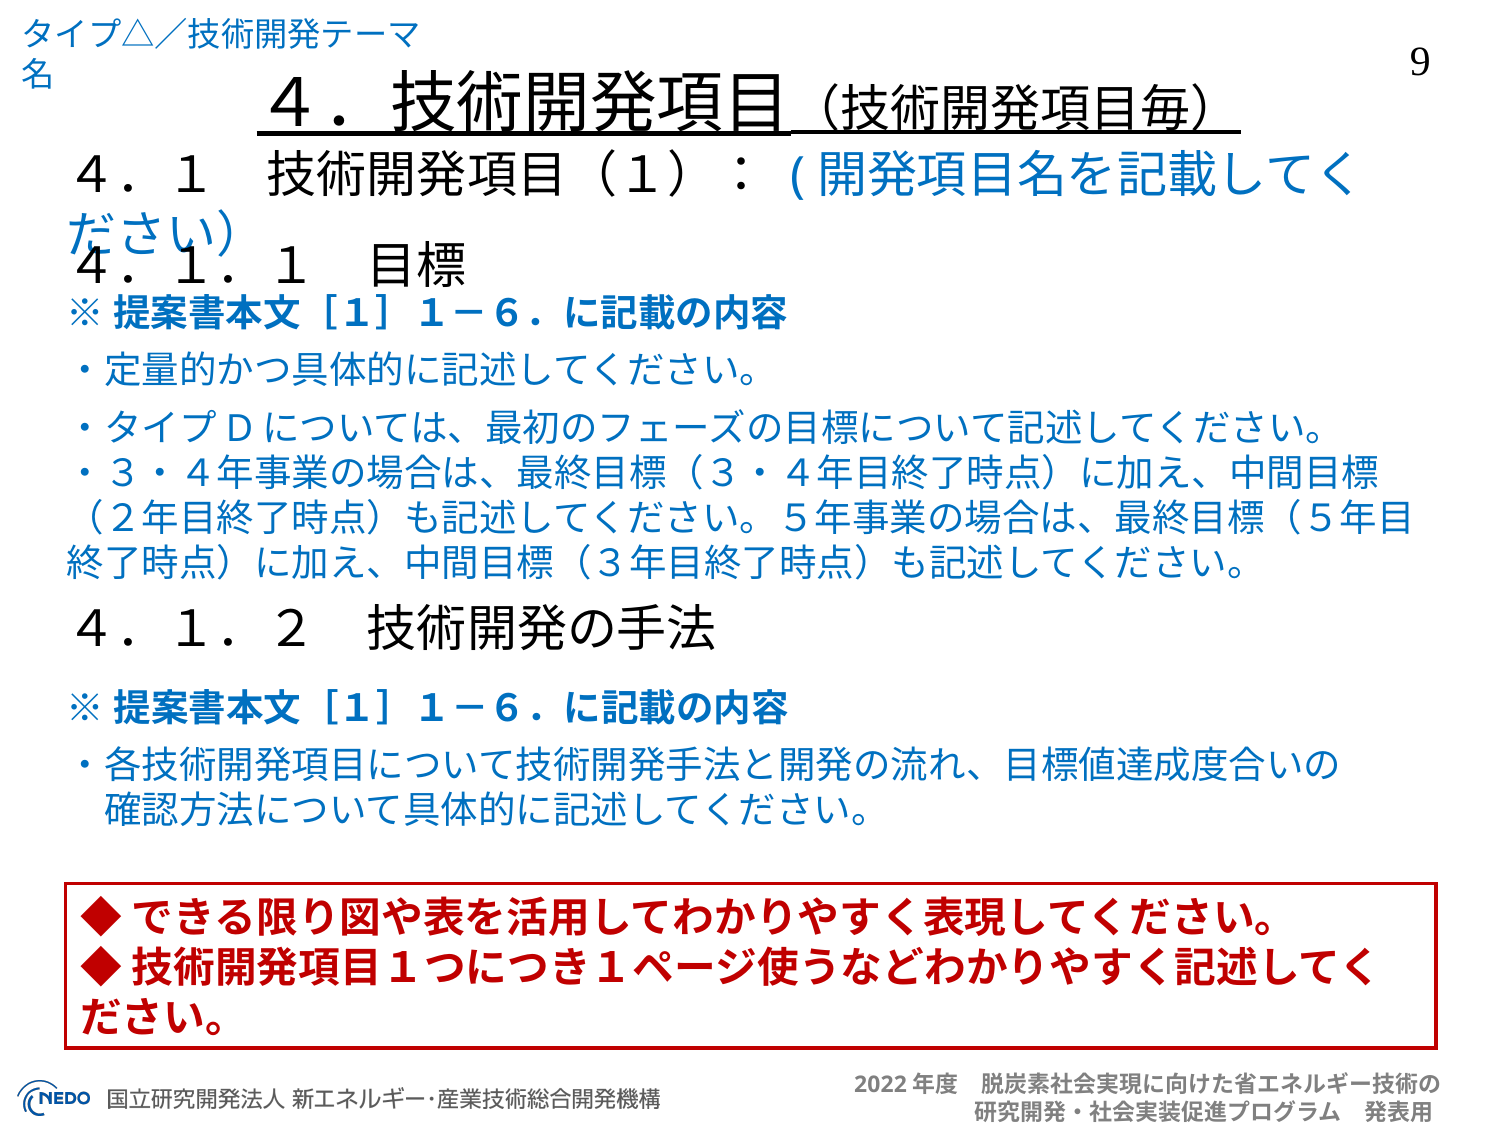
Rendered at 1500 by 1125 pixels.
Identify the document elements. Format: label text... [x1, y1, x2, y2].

text_box ◆できる限り図や表を活用してわかりやすく表現してください。 ◆技術開発項目１つにつき１ページ使うなどわかりやすく記述してください。 [65, 883, 1436, 1048]
picture [17, 1080, 90, 1116]
text_box ４．１ 技術開発項目（１）： (開発項目名を記載してください） [52, 135, 1427, 226]
text_box ４．１．１ 目標 [52, 226, 1427, 301]
text_box ４．技術開発項目（技術開発項目毎） [111, 52, 1387, 135]
text_box ※提案書本文［１］１－６．に記載の内容 ・定量的かつ具体的に記述してください。 ・タイプDについては、最初のフェーズの目標について記述してください。 ・３・４年事業の場合は、最終目標（３・４年目終了時点）に加え、中間目標（２年目終了時点）も記述してください。５年事業の場合は、最終目標（５年目終了時点）に加え、中間目標（３年目終了時点）も記述してください。 [52, 281, 1463, 592]
text_box ４．１．２ 技術開発の手法 [52, 589, 1427, 665]
text_box ※提案書本文［１］１－６．に記載の内容 ・各技術開発項目について技術開発手法と開発の流れ、目標値達成度合いの 確認方法について具体的に記述してください。 [52, 676, 1411, 839]
